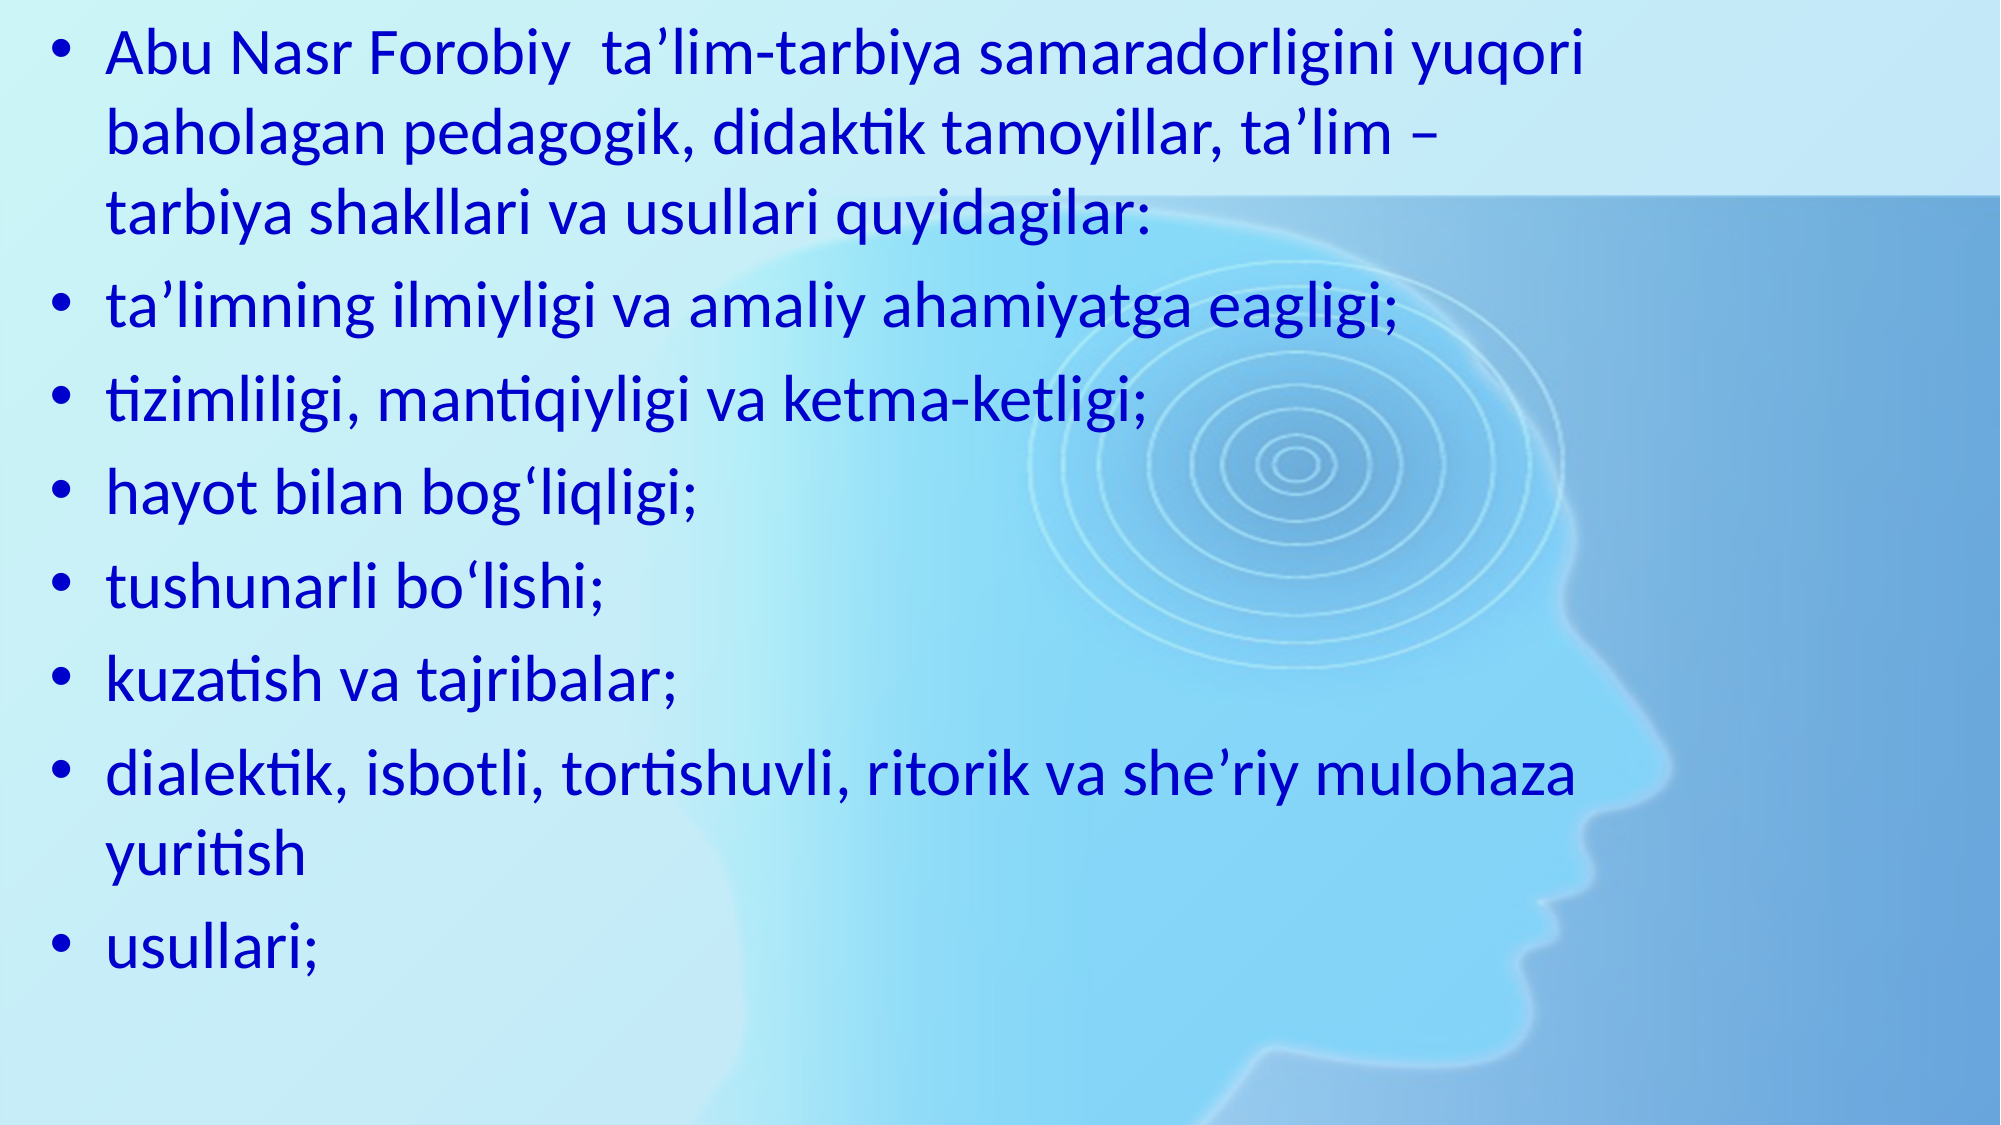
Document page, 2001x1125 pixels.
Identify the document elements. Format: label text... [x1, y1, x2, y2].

list Abu Nasr Forobiy ta’lim-tarbiya samaradorligini yuqori baholagan pedagogik, didaktik tamoyillar, ta’lim – tarbiya shakllari va usullari quyidagilar: ta’limning ilmiyligi va amaliy ahamiyatga eagligi; tizimliligi, mantiqiyligi va ketma-ketligi; hayot bilan bog‘liqligi; tushunarli bo‘lishi; kuzatish va tajribalar; dialektik, isbotli, tortishuvli, ritorik va she’riy mulohaza yuritish usullari; [34, 0, 1616, 1080]
picture [0, 0, 2000, 1125]
